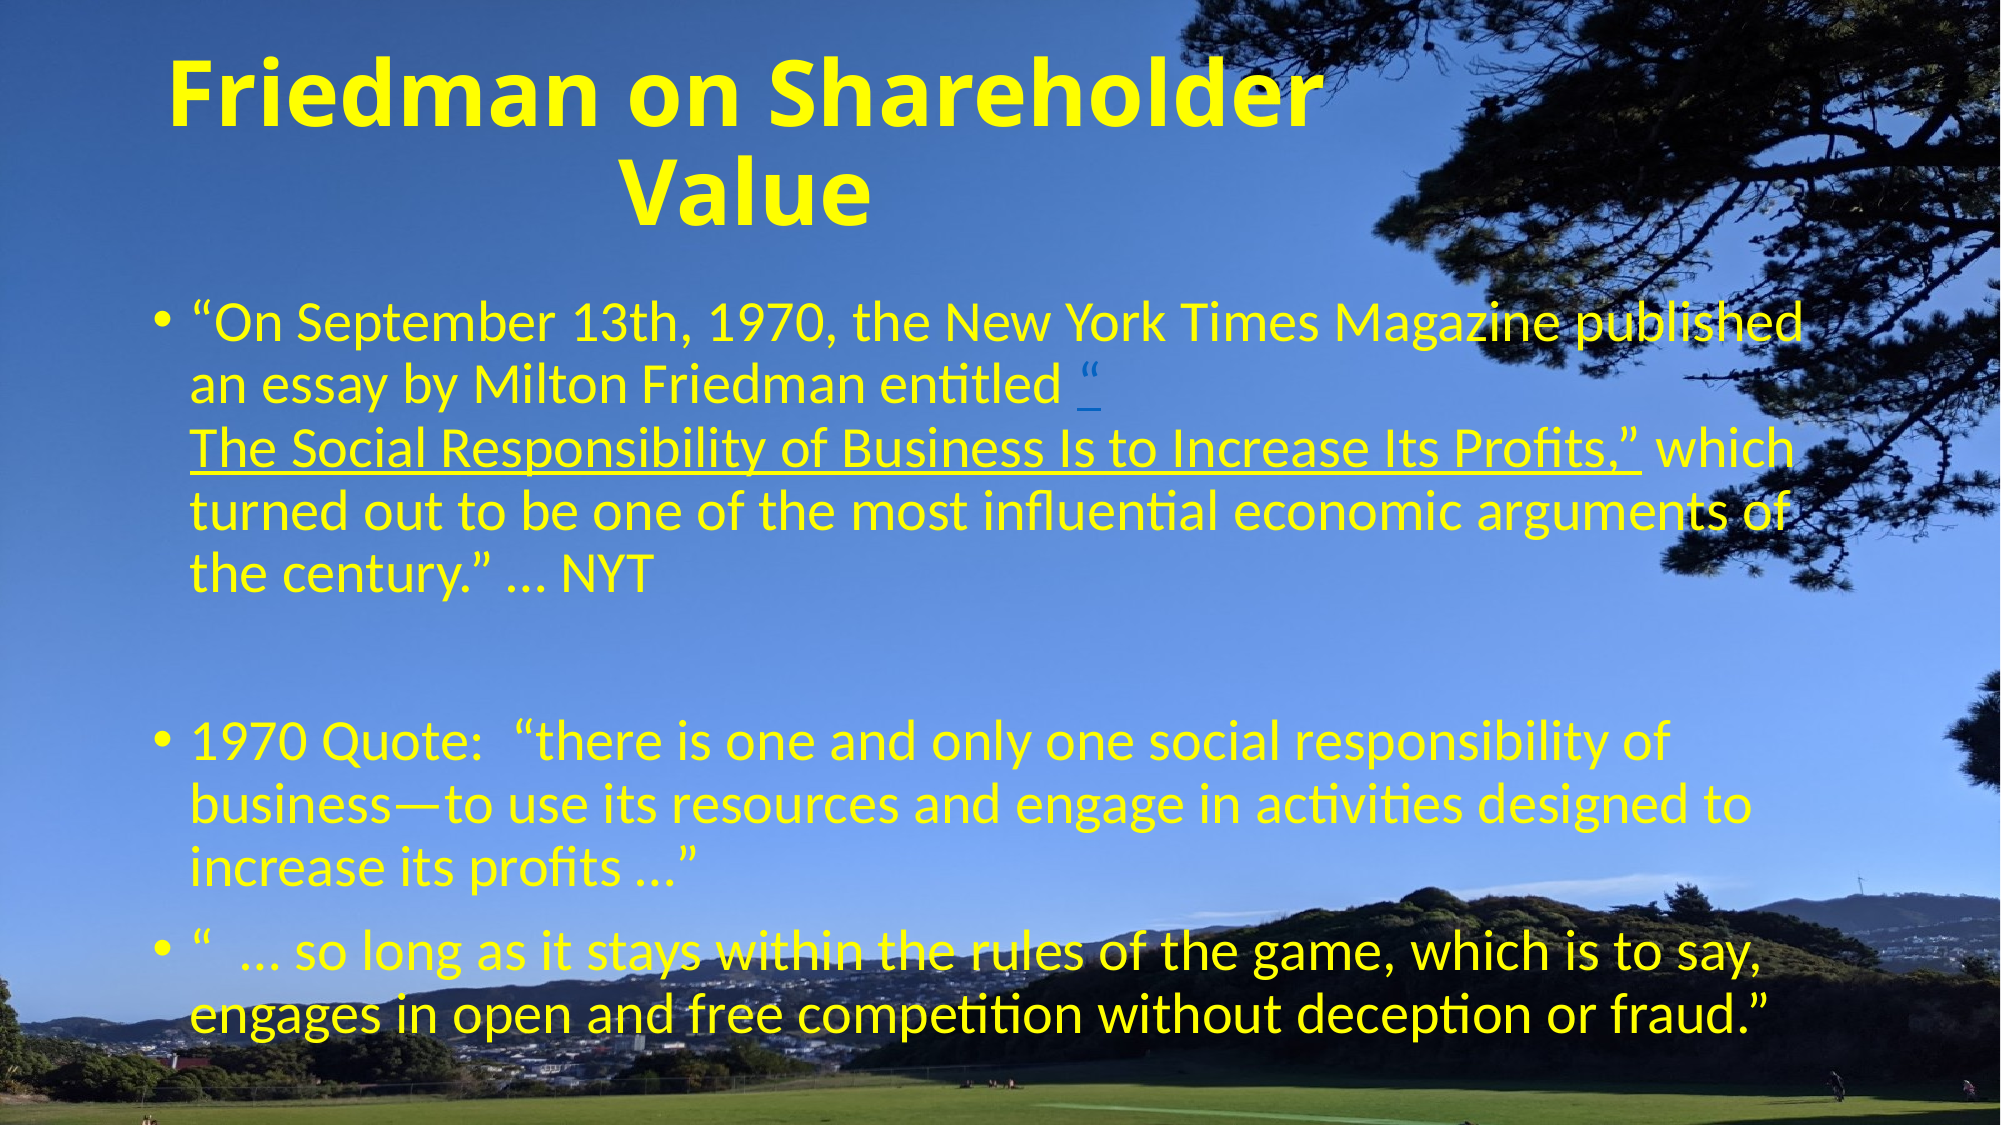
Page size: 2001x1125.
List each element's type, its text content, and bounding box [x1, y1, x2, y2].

picture [0, 0, 2001, 1125]
list “On September 13th, 1970, the New York Times Magazine published an essay by Milton Friedman entitled “The Social Responsibility of Business Is to Increase Its Profits,” which turned out to be one of the most influential economic arguments of the century.” … NYT 1970 Quote: “there is one and only one social responsibility of business—to use its resources and engage in activities designed to increase its profits …” “ … so long as it stays within the rules of the game, which is to say, engages in open and free competition without deception or fraud.” [137, 283, 1863, 1014]
text_box [90, 283, 1457, 995]
title Friedman on Shareholder Value [14, 53, 1479, 240]
